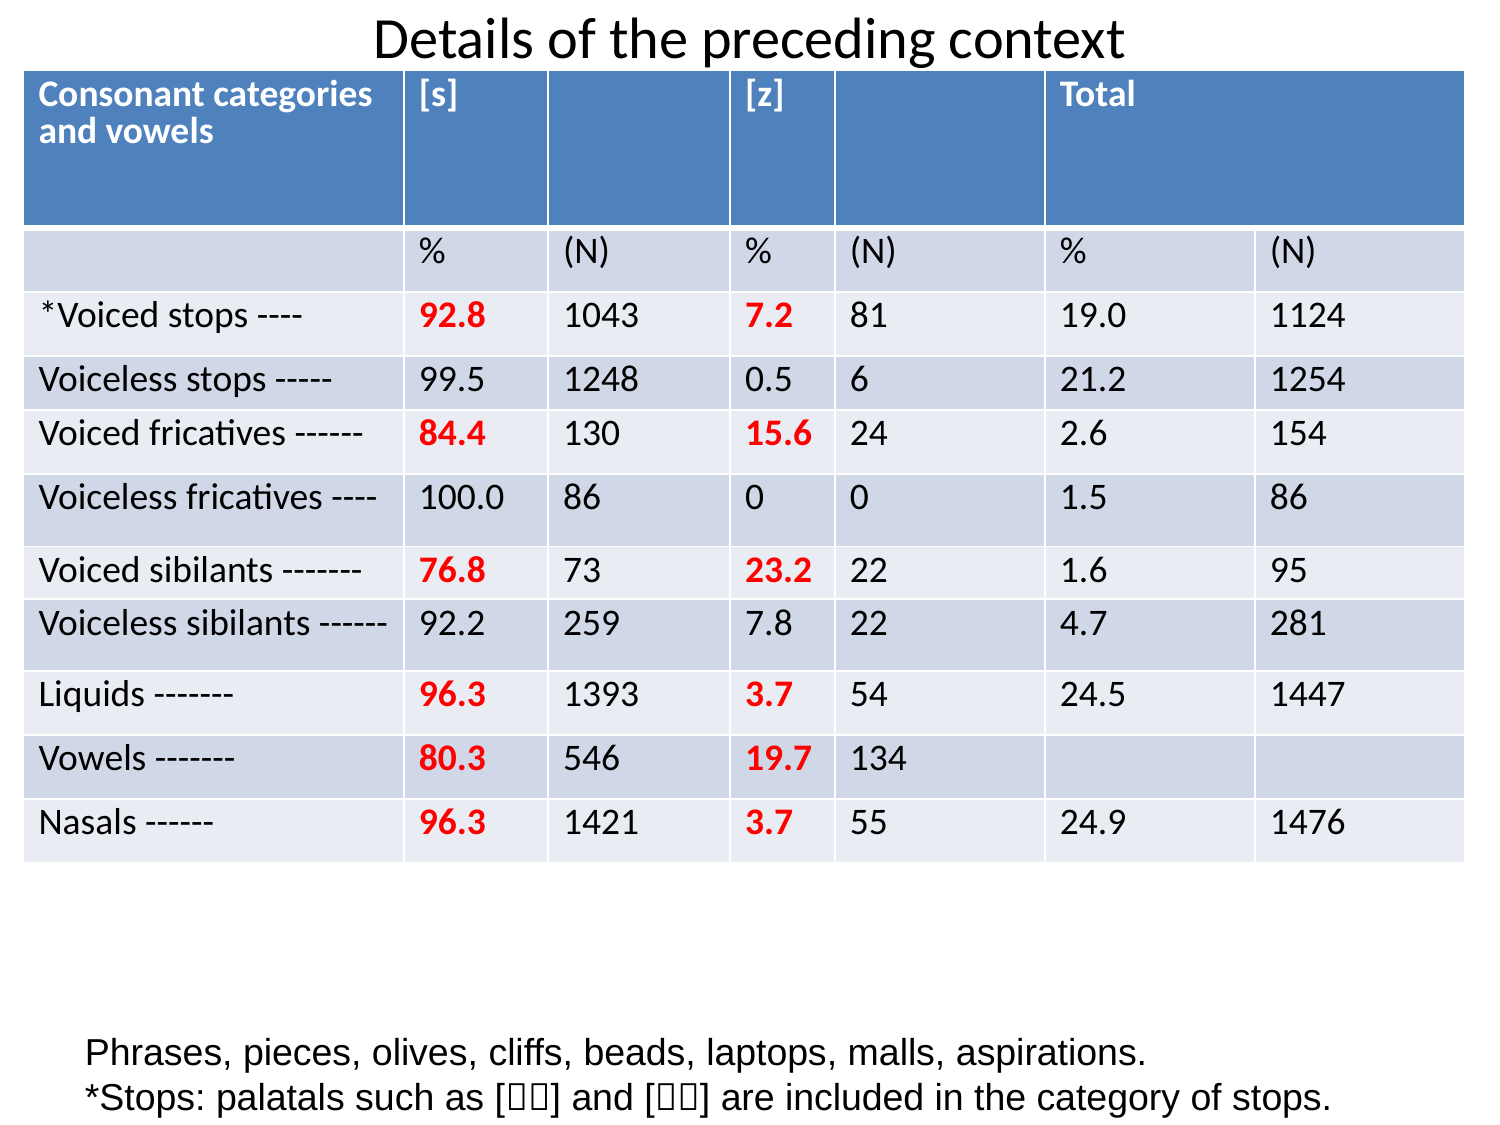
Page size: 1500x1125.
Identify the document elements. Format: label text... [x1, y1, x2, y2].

table_cell 81 [836, 293, 1044, 355]
table_cell [1046, 736, 1254, 798]
table_cell 1476 [1256, 800, 1464, 862]
table_cell 96.3 [405, 800, 547, 862]
table_cell 84.4 [405, 411, 547, 473]
table_cell 546 [549, 736, 729, 798]
table_cell Voiceless sibilants ------ [24, 600, 403, 670]
table_cell 1.5 [1046, 475, 1254, 546]
table_cell 0 [731, 475, 834, 546]
table_header [s] [405, 71, 547, 225]
table_cell 24.5 [1046, 672, 1254, 734]
table_cell Voiceless stops ----- [24, 357, 403, 409]
table_cell 1447 [1256, 672, 1464, 734]
table_header [z] [731, 71, 834, 225]
table_header Consonant categories and vowels [24, 71, 403, 225]
table_cell [1256, 736, 1464, 798]
table_cell 19.7 [731, 736, 834, 798]
table_cell 6 [836, 357, 1044, 409]
table_cell 19.0 [1046, 293, 1254, 355]
table_cell Vowels ------- [24, 736, 403, 798]
table_cell 0.5 [731, 357, 834, 409]
table_cell Voiced fricatives ------ [24, 411, 403, 473]
table_cell *Voiced stops ---- [24, 293, 403, 355]
table_cell % [731, 231, 834, 291]
table_cell 24.9 [1046, 800, 1254, 862]
table_cell 55 [836, 800, 1044, 862]
title Details of the preceding context [74, 0, 1426, 69]
table_cell 134 [836, 736, 1044, 798]
table_cell (N) [1256, 231, 1464, 291]
table_cell 22 [836, 547, 1044, 598]
table_cell (N) [836, 231, 1044, 291]
table_cell 130 [549, 411, 729, 473]
table_header [549, 71, 729, 225]
table_cell 54 [836, 672, 1044, 734]
table_cell 3.7 [731, 800, 834, 862]
table_cell (N) [549, 231, 729, 291]
table_cell 23.2 [731, 547, 834, 598]
table_header Total [1046, 71, 1464, 225]
table_cell 100.0 [405, 475, 547, 546]
table_cell 154 [1256, 411, 1464, 473]
table_cell 1421 [549, 800, 729, 862]
table_cell 1124 [1256, 293, 1464, 355]
table_cell 99.5 [405, 357, 547, 409]
table_cell 1393 [549, 672, 729, 734]
table_cell 86 [1256, 475, 1464, 546]
table_cell 73 [549, 547, 729, 598]
table_cell 281 [1256, 600, 1464, 670]
table_cell 7.8 [731, 600, 834, 670]
table_cell 1.6 [1046, 547, 1254, 598]
table_cell 92.2 [405, 600, 547, 670]
table_cell 76.8 [405, 547, 547, 598]
table_cell 3.7 [731, 672, 834, 734]
table_cell 22 [836, 600, 1044, 670]
table_cell 86 [549, 475, 729, 546]
table_cell 21.2 [1046, 357, 1254, 409]
table_cell Voiced sibilants ------- [24, 547, 403, 598]
table_cell % [405, 231, 547, 291]
table_header [836, 71, 1044, 225]
table_cell [24, 231, 403, 291]
table_cell % [1046, 231, 1254, 291]
table_cell 1043 [549, 293, 729, 355]
table_cell 4.7 [1046, 600, 1254, 670]
text_box Phrases, pieces, olives, cliffs, beads, laptops, malls, aspirations. *Stops: palatals such as [] and [] are included in the category of stops. [70, 1020, 1442, 1125]
table_cell 1254 [1256, 357, 1464, 409]
table_cell Nasals ------ [24, 800, 403, 862]
table_cell 15.6 [731, 411, 834, 473]
table_cell 0 [836, 475, 1044, 546]
table_cell 80.3 [405, 736, 547, 798]
table_cell 96.3 [405, 672, 547, 734]
table_cell 95 [1256, 547, 1464, 598]
table_cell 1248 [549, 357, 729, 409]
table_cell 259 [549, 600, 729, 670]
table_cell Voiceless fricatives ---- [24, 475, 403, 546]
table_cell 24 [836, 411, 1044, 473]
table_cell 92.8 [405, 293, 547, 355]
table_cell 7.2 [731, 293, 834, 355]
table_cell Liquids ------- [24, 672, 403, 734]
table_cell 2.6 [1046, 411, 1254, 473]
